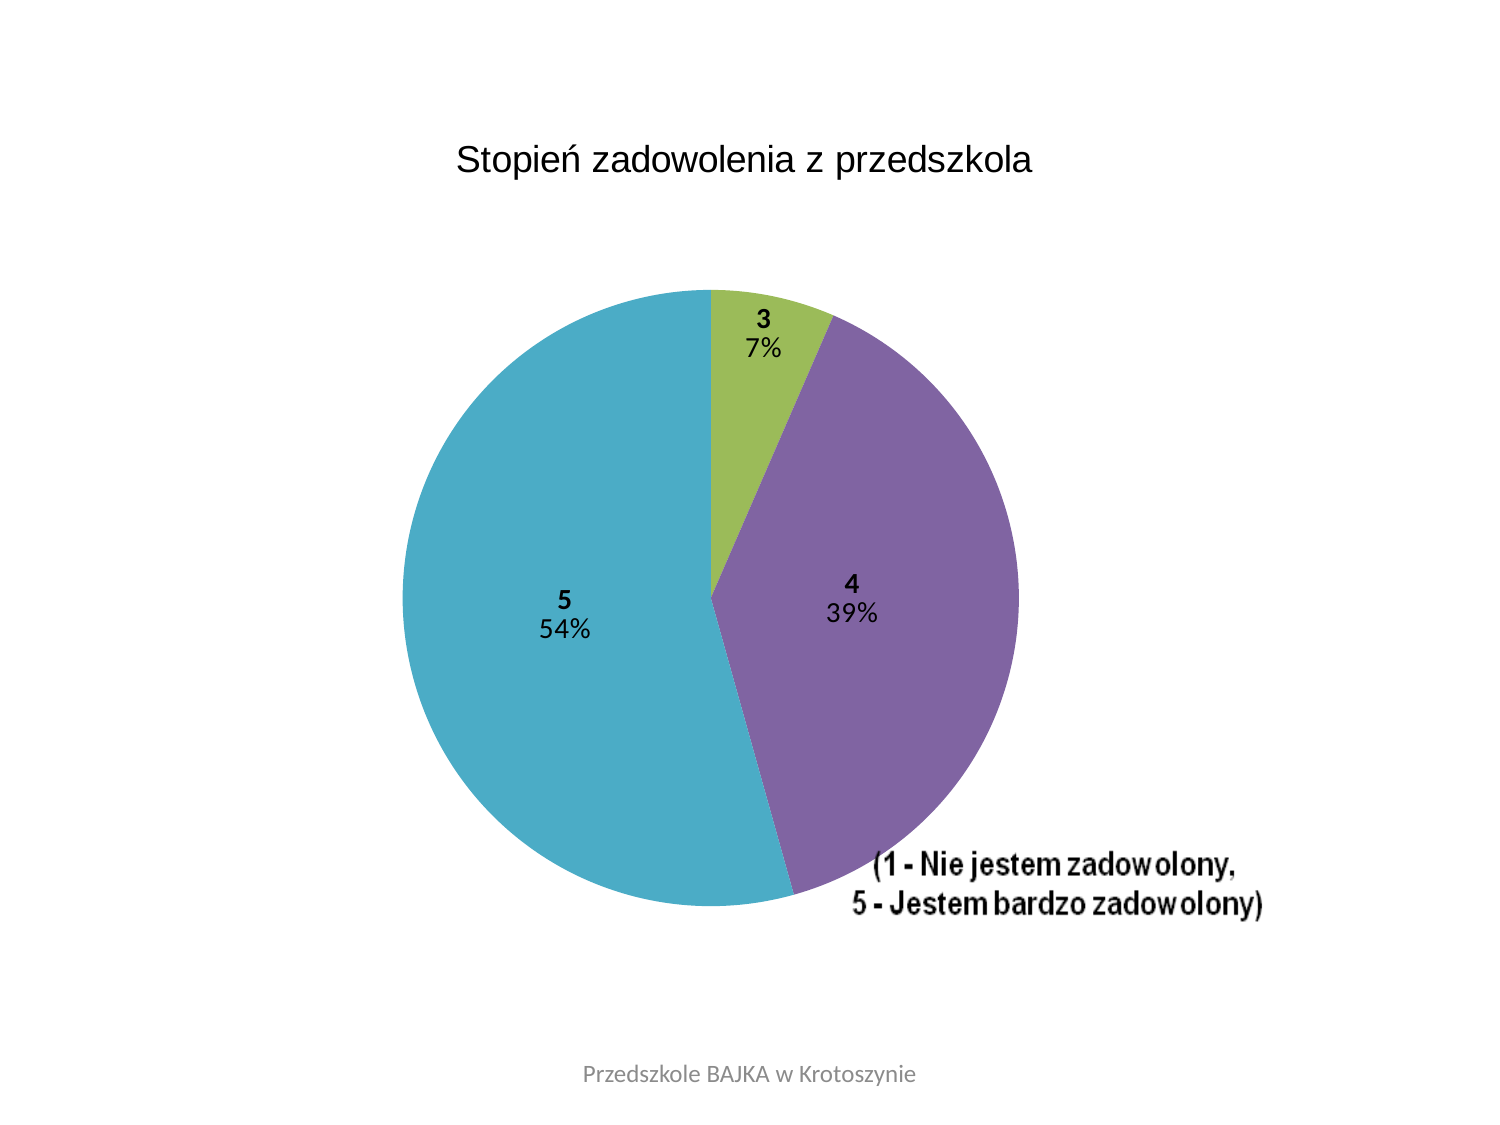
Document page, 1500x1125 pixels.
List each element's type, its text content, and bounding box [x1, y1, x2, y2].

chart [206, 101, 1282, 953]
footer Przedszkole BAJKA w Krotoszynie [512, 1042, 988, 1103]
